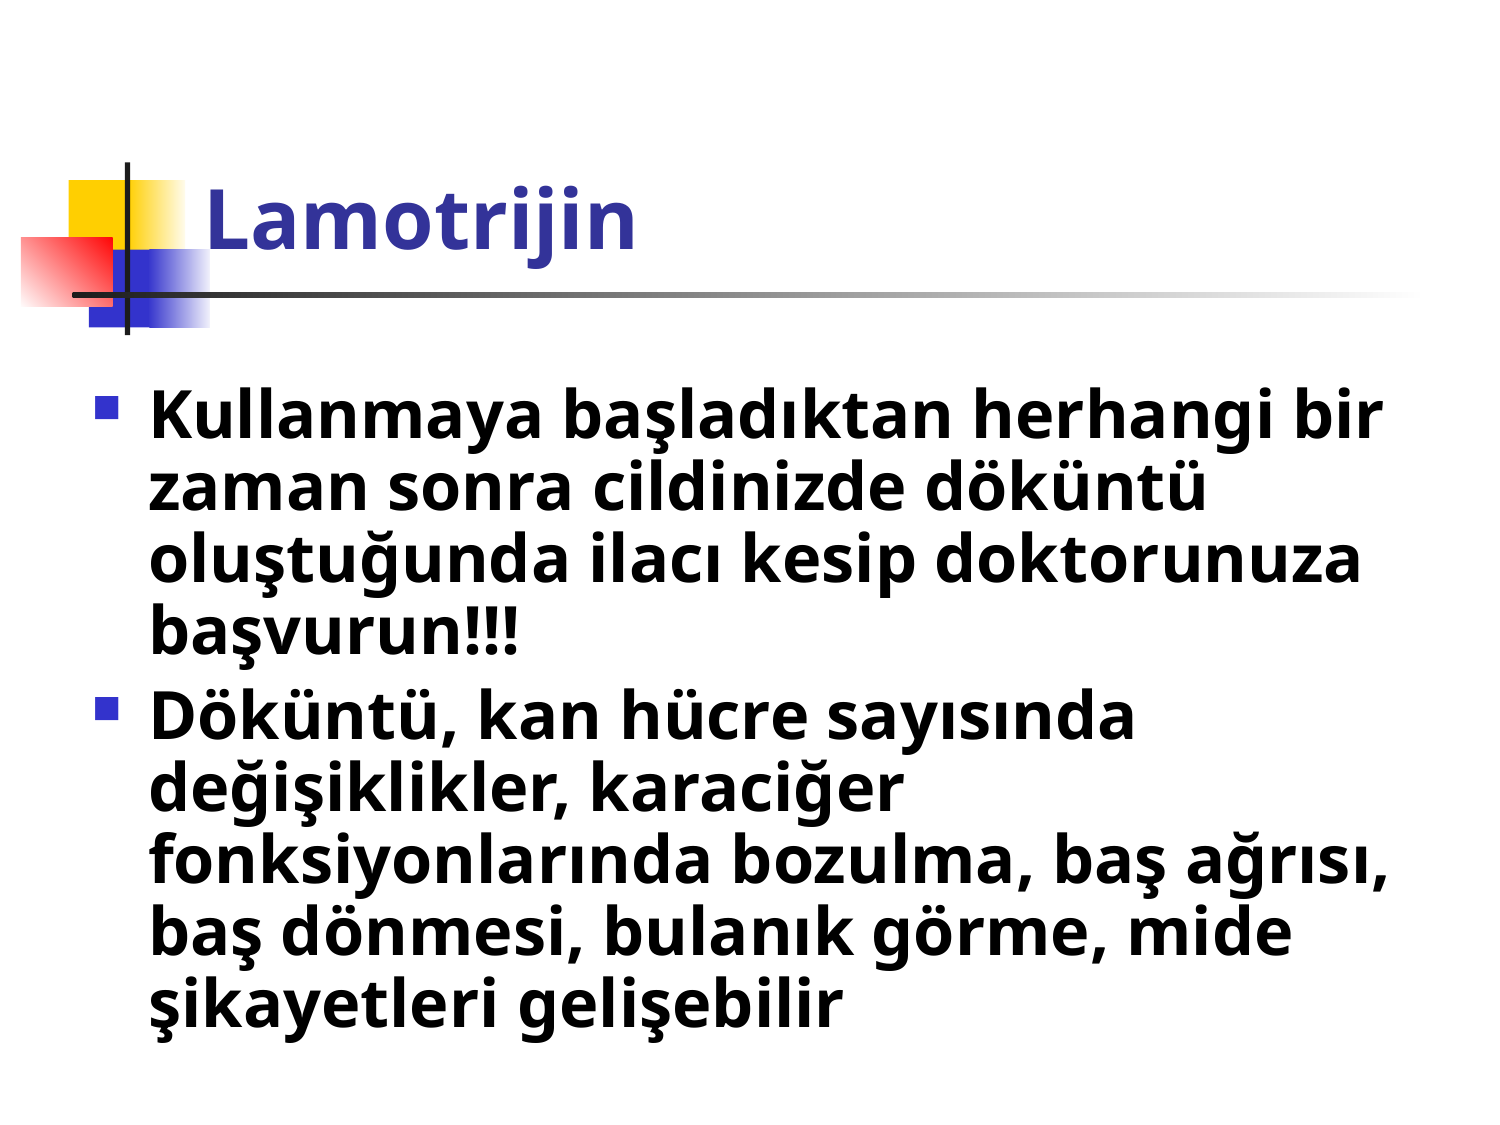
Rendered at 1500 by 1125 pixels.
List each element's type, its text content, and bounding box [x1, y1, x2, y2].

list Kullanmaya başladıktan herhangi bir zaman sonra cildinizde döküntü oluştuğunda ilacı kesip doktorunuza başvurun!!! Döküntü, kan hücre sayısında değişiklikler, karaciğer fonksiyonlarında bozulma, baş ağrısı, baş dönmesi, bulanık görme, mide şikayetleri gelişebilir [76, 373, 1434, 1071]
title Lamotrijin [188, 35, 1468, 275]
